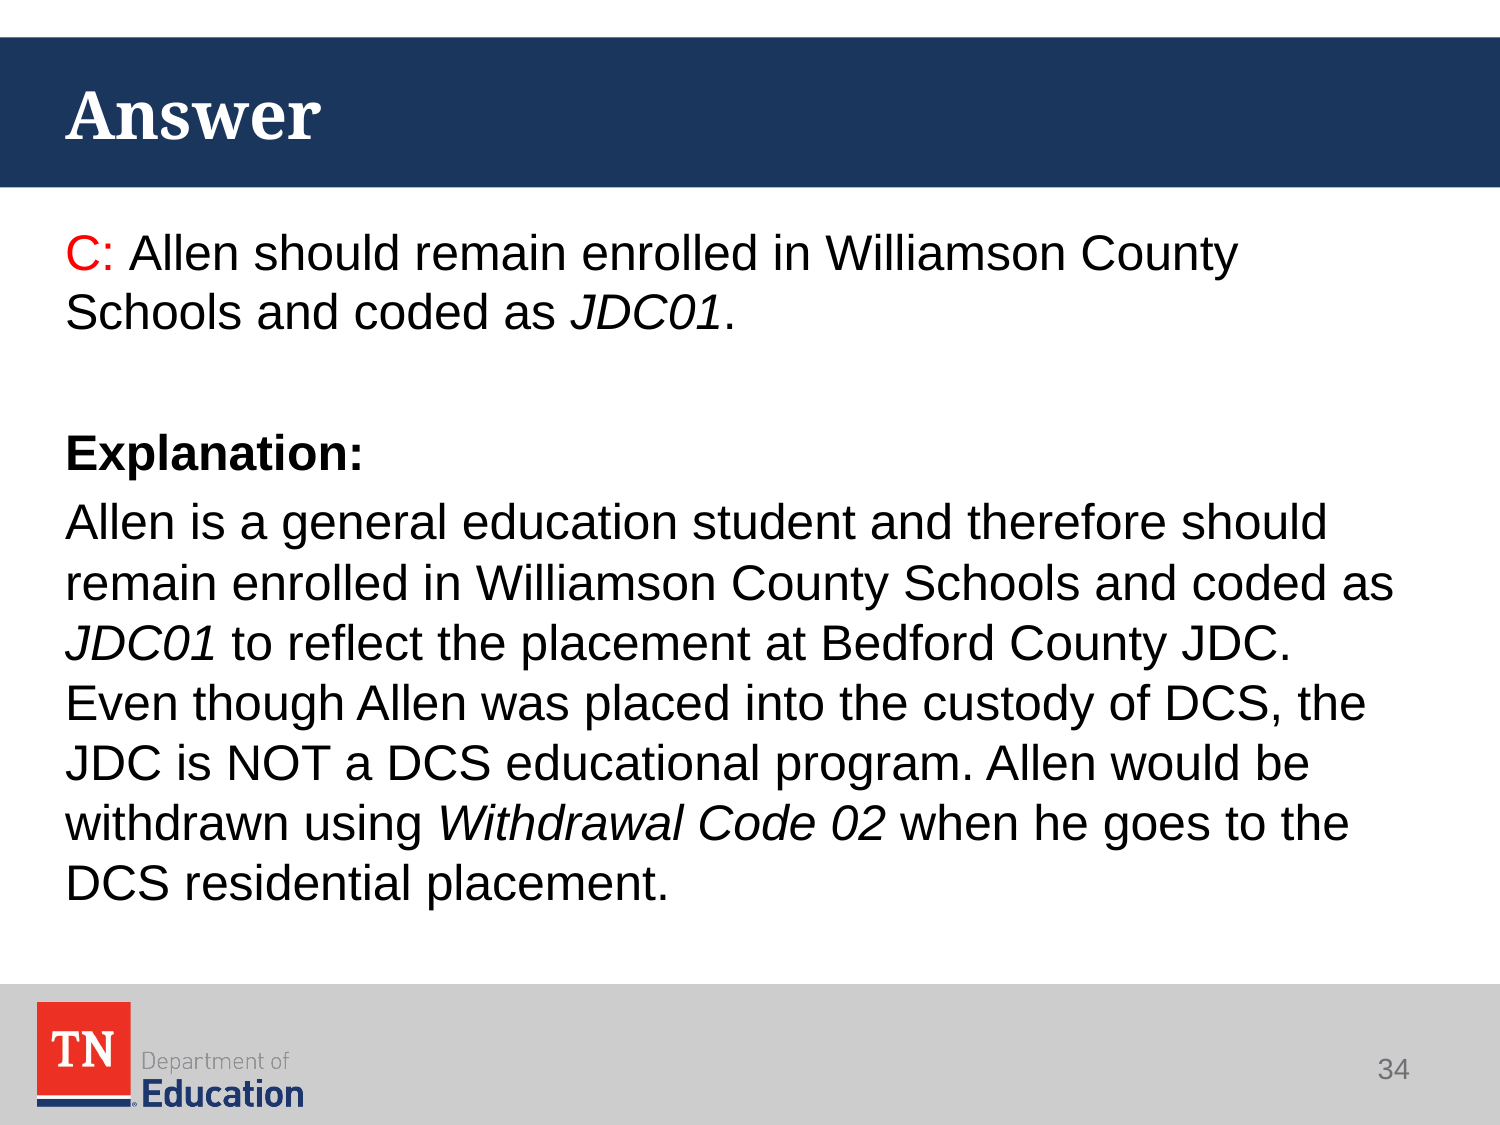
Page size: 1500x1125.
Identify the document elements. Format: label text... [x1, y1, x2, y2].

list C: Allen should remain enrolled in Williamson County Schools and coded as JDC01. Explanation: Allen is a general education student and therefore should remain enrolled in Williamson County Schools and coded as JDC01 to reflect the placement at Bedford County JDC. Even though Allen was placed into the custody of DCS, the JDC is NOT a DCS educational program. Allen would be withdrawn using Withdrawal Code 02 when he goes to the DCS residential placement. [50, 212, 1425, 955]
title Answer [50, 37, 1413, 188]
slide_number 34 [1350, 1042, 1425, 1103]
picture [37, 1002, 303, 1107]
